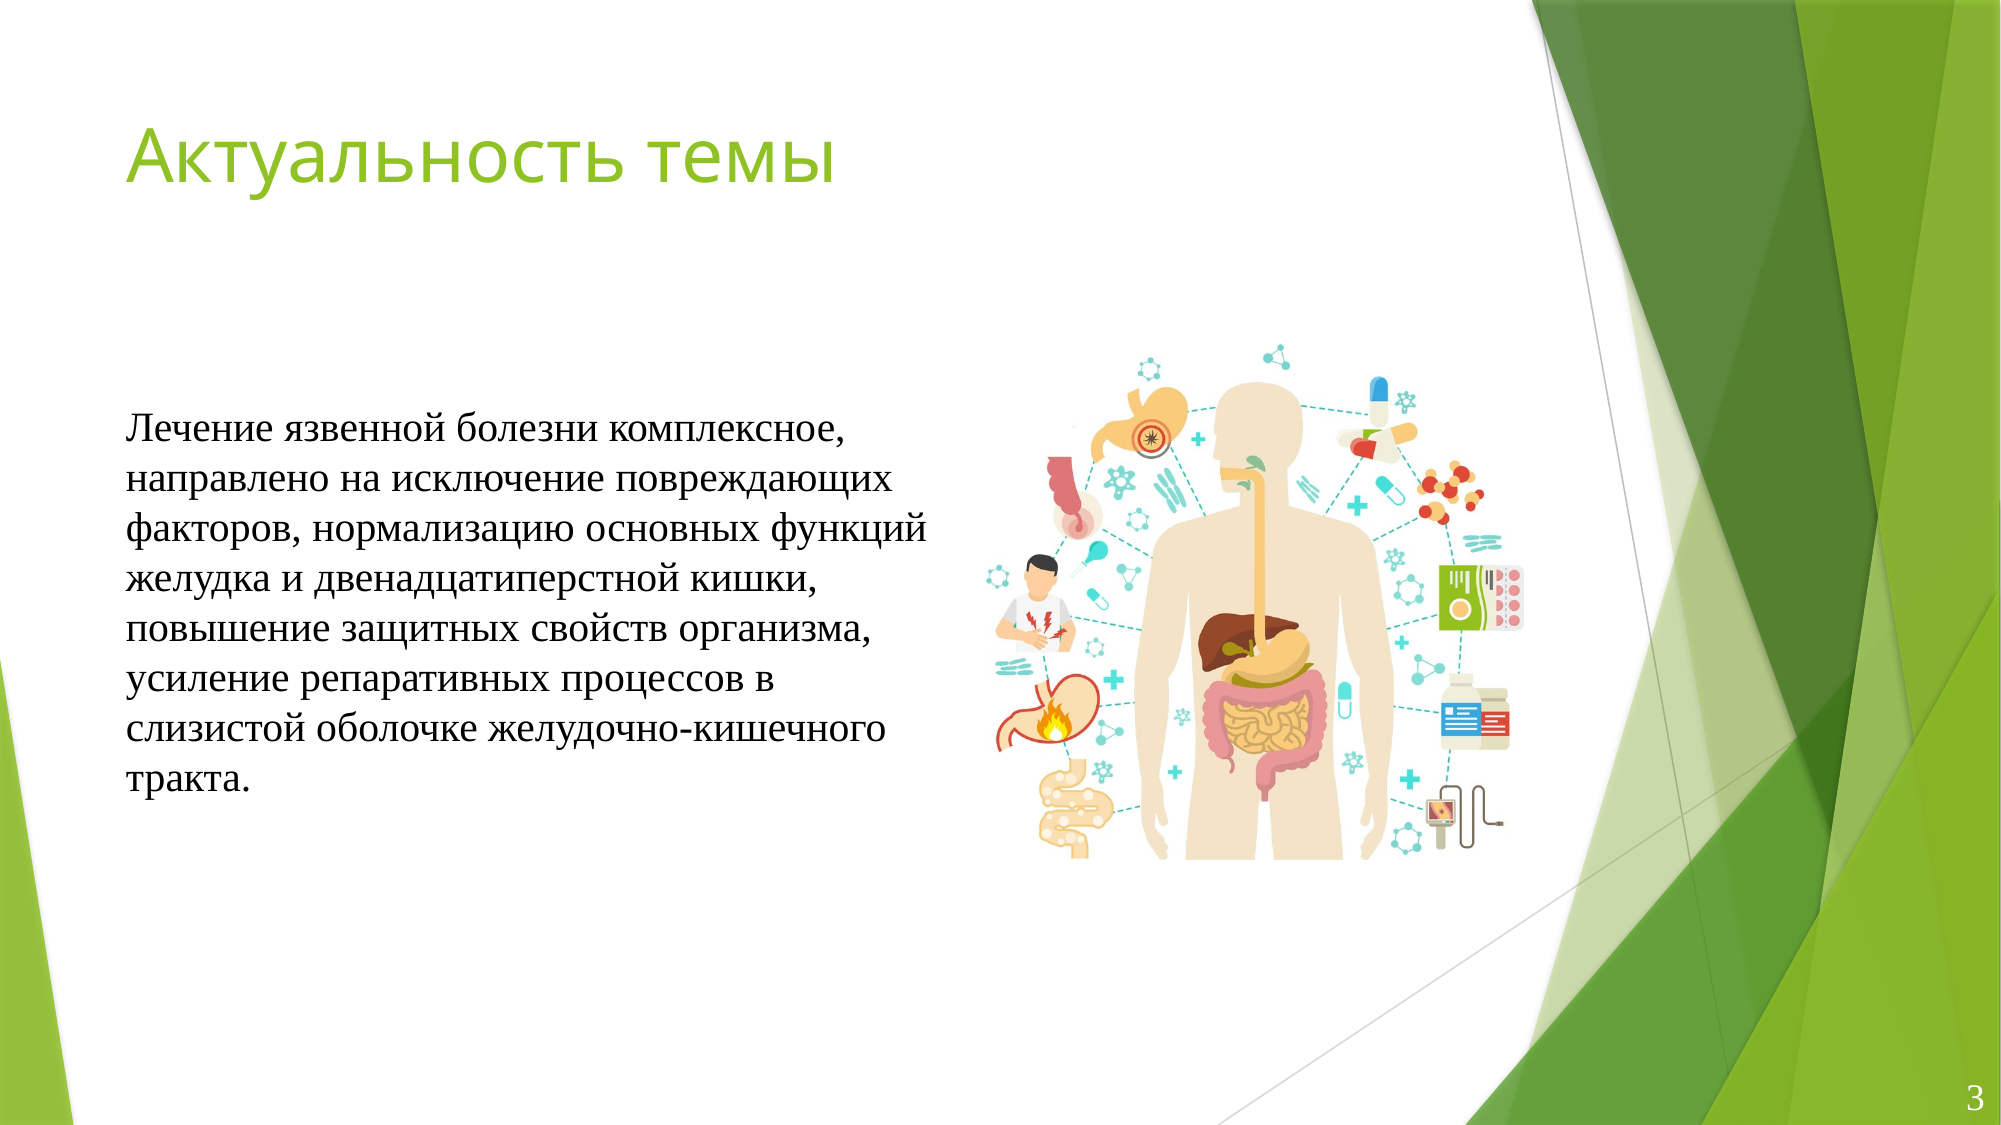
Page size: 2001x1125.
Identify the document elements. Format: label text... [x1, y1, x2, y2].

text_box 3 [1887, 1065, 2000, 1125]
text_box Лечение язвенной болезни комплексное, направлено на исключение повреждающих факторов, нормализацию основных функций желудка и двенадцатиперстной кишки, повышение защитных свойств организма, усиление репаративных процессов в слизистой оболочке желудочно-кишечного тракта. [111, 392, 955, 808]
picture [985, 343, 1525, 861]
title Актуальность темы [111, 99, 1522, 317]
